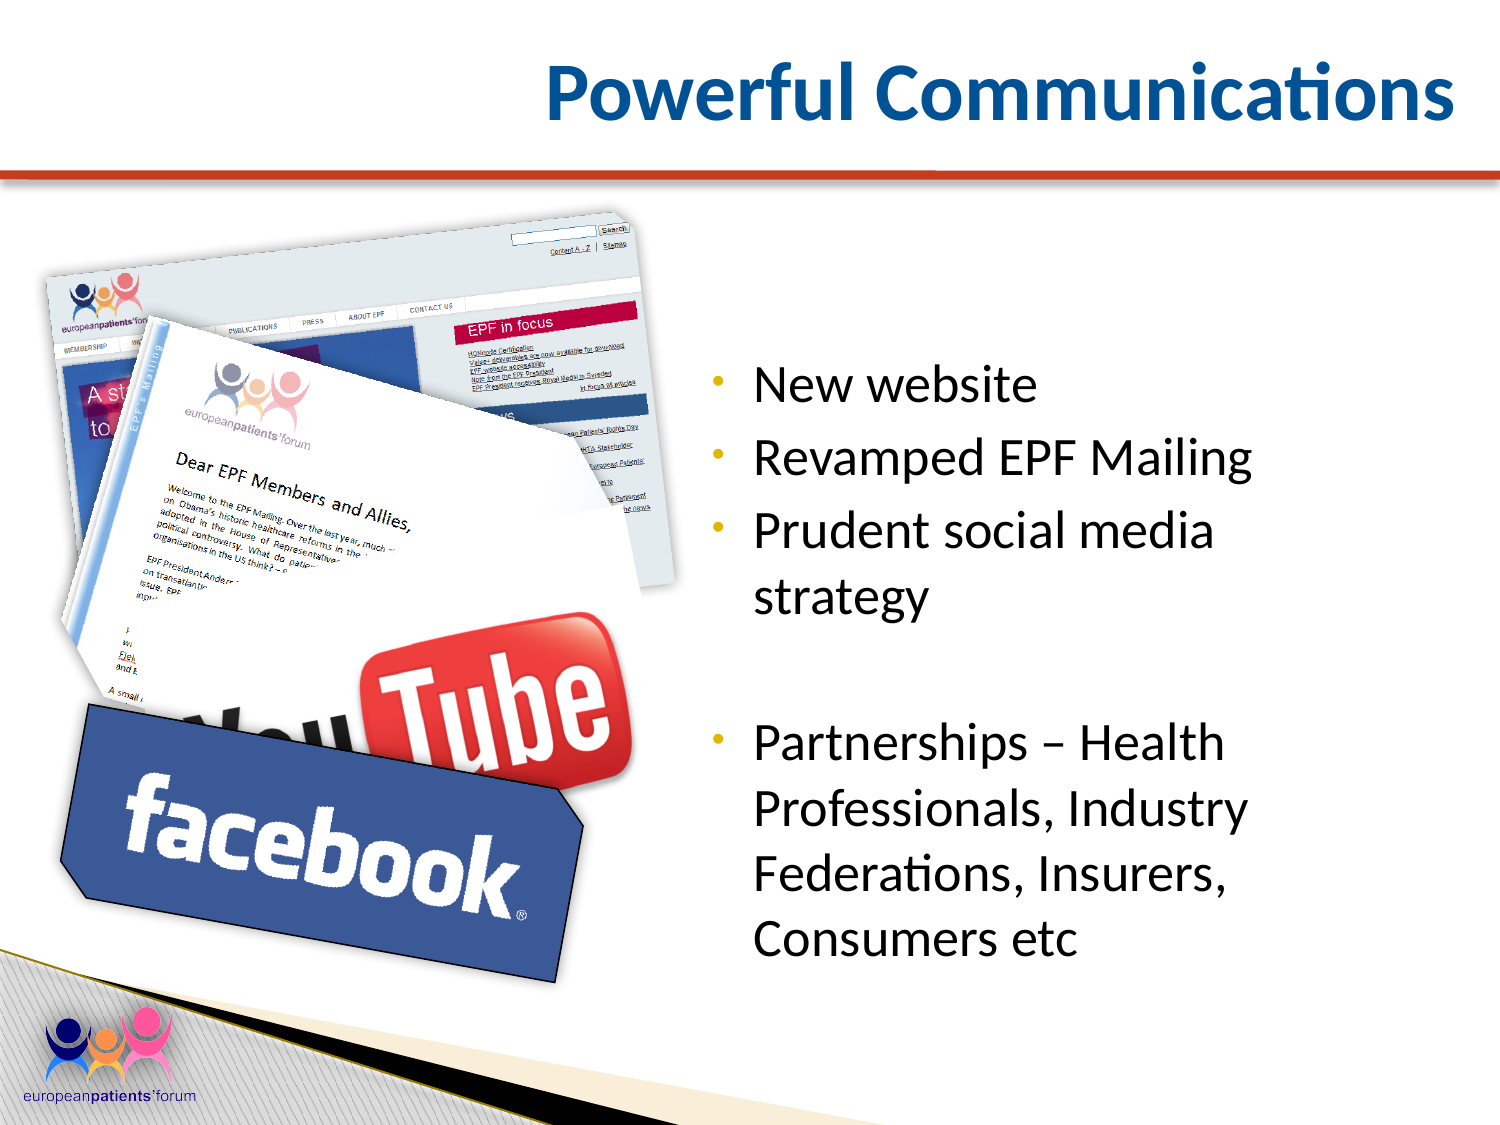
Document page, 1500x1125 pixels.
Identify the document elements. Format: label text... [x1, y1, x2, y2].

title Powerful Communications [246, 21, 1472, 153]
list New website Revamped EPF Mailing Prudent social media strategy Partnerships – Health Professionals, Industry Federations, Insurers, Consumers etc [679, 267, 1420, 1059]
picture [23, 1007, 200, 1109]
picture [49, 211, 693, 979]
